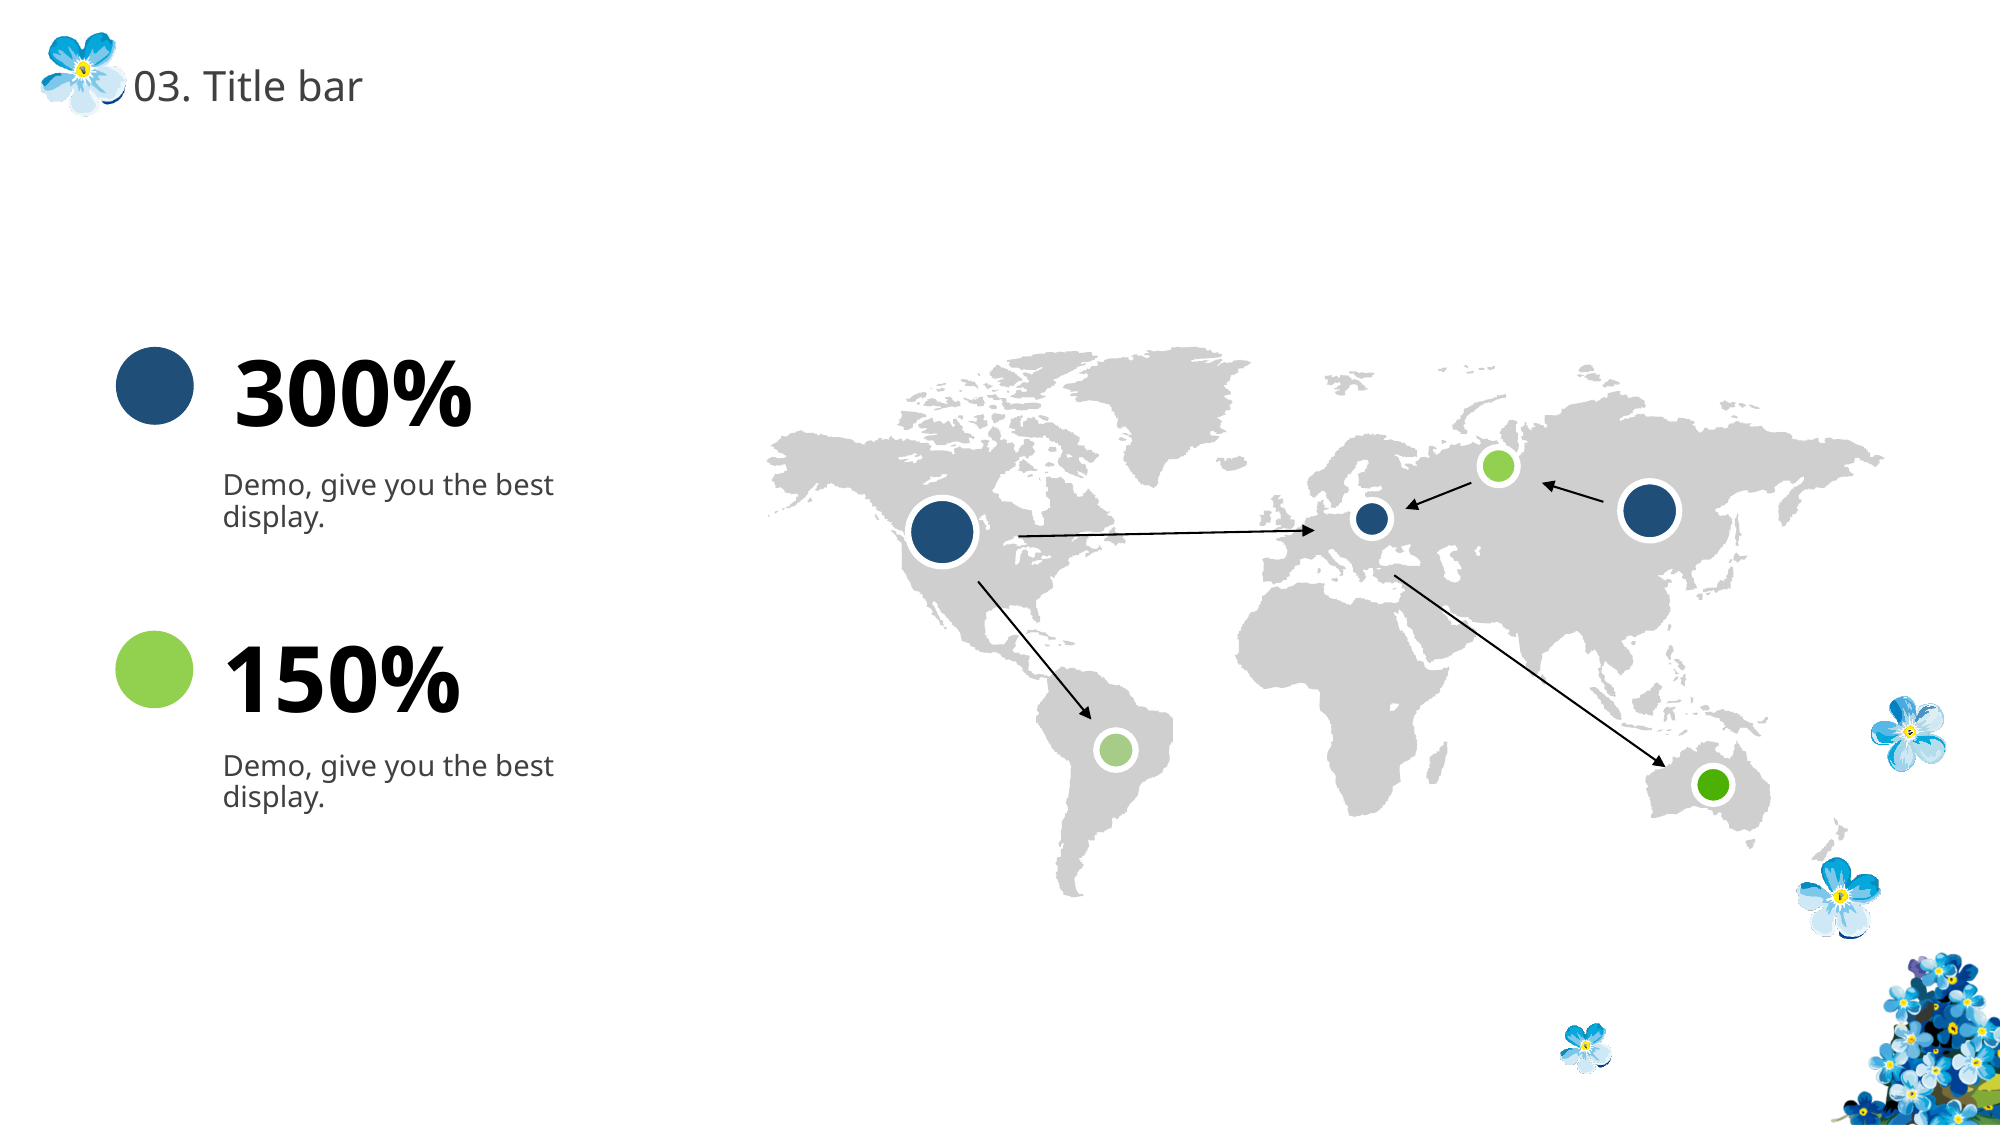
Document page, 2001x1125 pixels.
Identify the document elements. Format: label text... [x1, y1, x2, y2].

picture [1794, 898, 1883, 941]
picture [1817, 943, 2000, 1125]
picture [1558, 1021, 1612, 1076]
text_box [115, 327, 1885, 898]
text_box 03. Title bar [127, 52, 379, 118]
picture [1885, 695, 1947, 772]
picture [39, 29, 127, 119]
